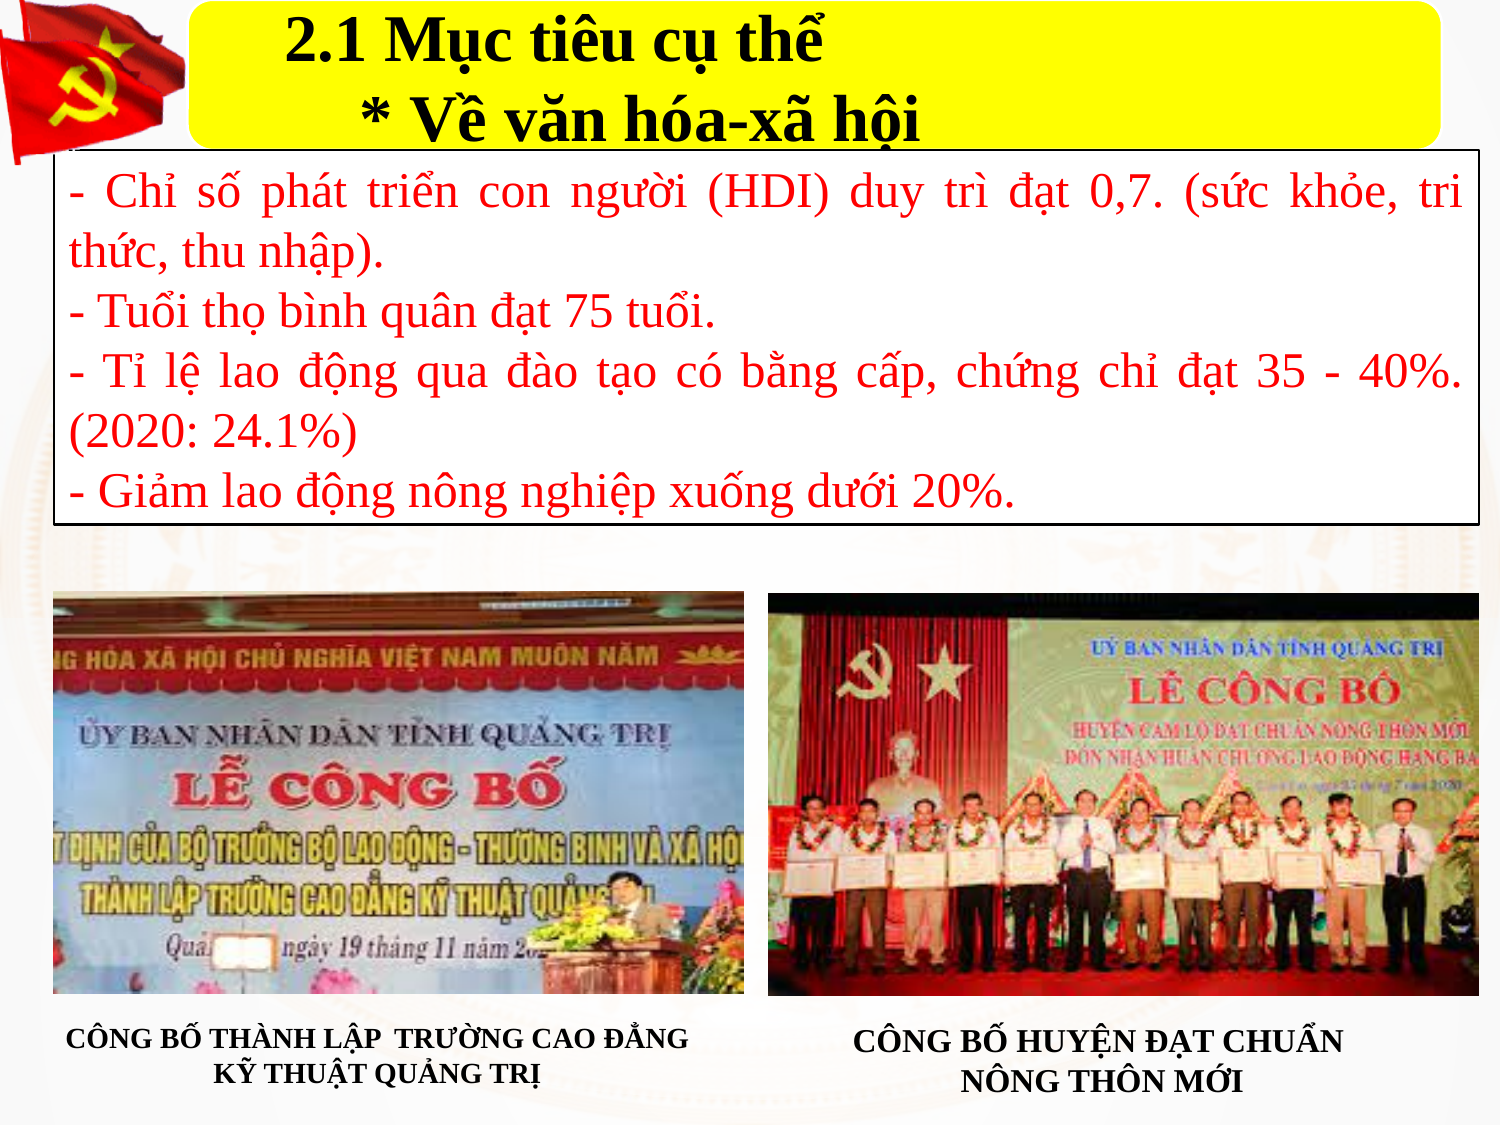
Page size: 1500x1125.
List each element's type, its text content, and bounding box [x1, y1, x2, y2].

text_box CÔNG BỐ HUYỆN ĐẠT CHUẨN NÔNG THÔN MỚI [766, 1012, 1431, 1107]
picture [767, 593, 1480, 996]
text_box 2.1 Mục tiêu cụ thể * Về văn hóa-xã hội [217, 0, 1444, 149]
text_box - Chỉ số phát triển con người (HDI) duy trì đạt 0,7. (sức khỏe, tri thức, thu nhập). - Tuổi thọ bình quân đạt 75 tuổi. - Tỉ lệ lao động qua đào tạo có bằng cấp, chứng chỉ đạt 35 - 40%. (2020: 24.1%) - Giảm lao động nông nghiệp xuống dưới 20%. [53, 149, 1480, 526]
picture [53, 590, 744, 994]
text_box CÔNG BỐ THÀNH LẬP TRƯỜNG CAO ĐẲNG KỸ THUẬT QUẢNG TRỊ [43, 1012, 712, 1097]
picture [0, 0, 213, 175]
